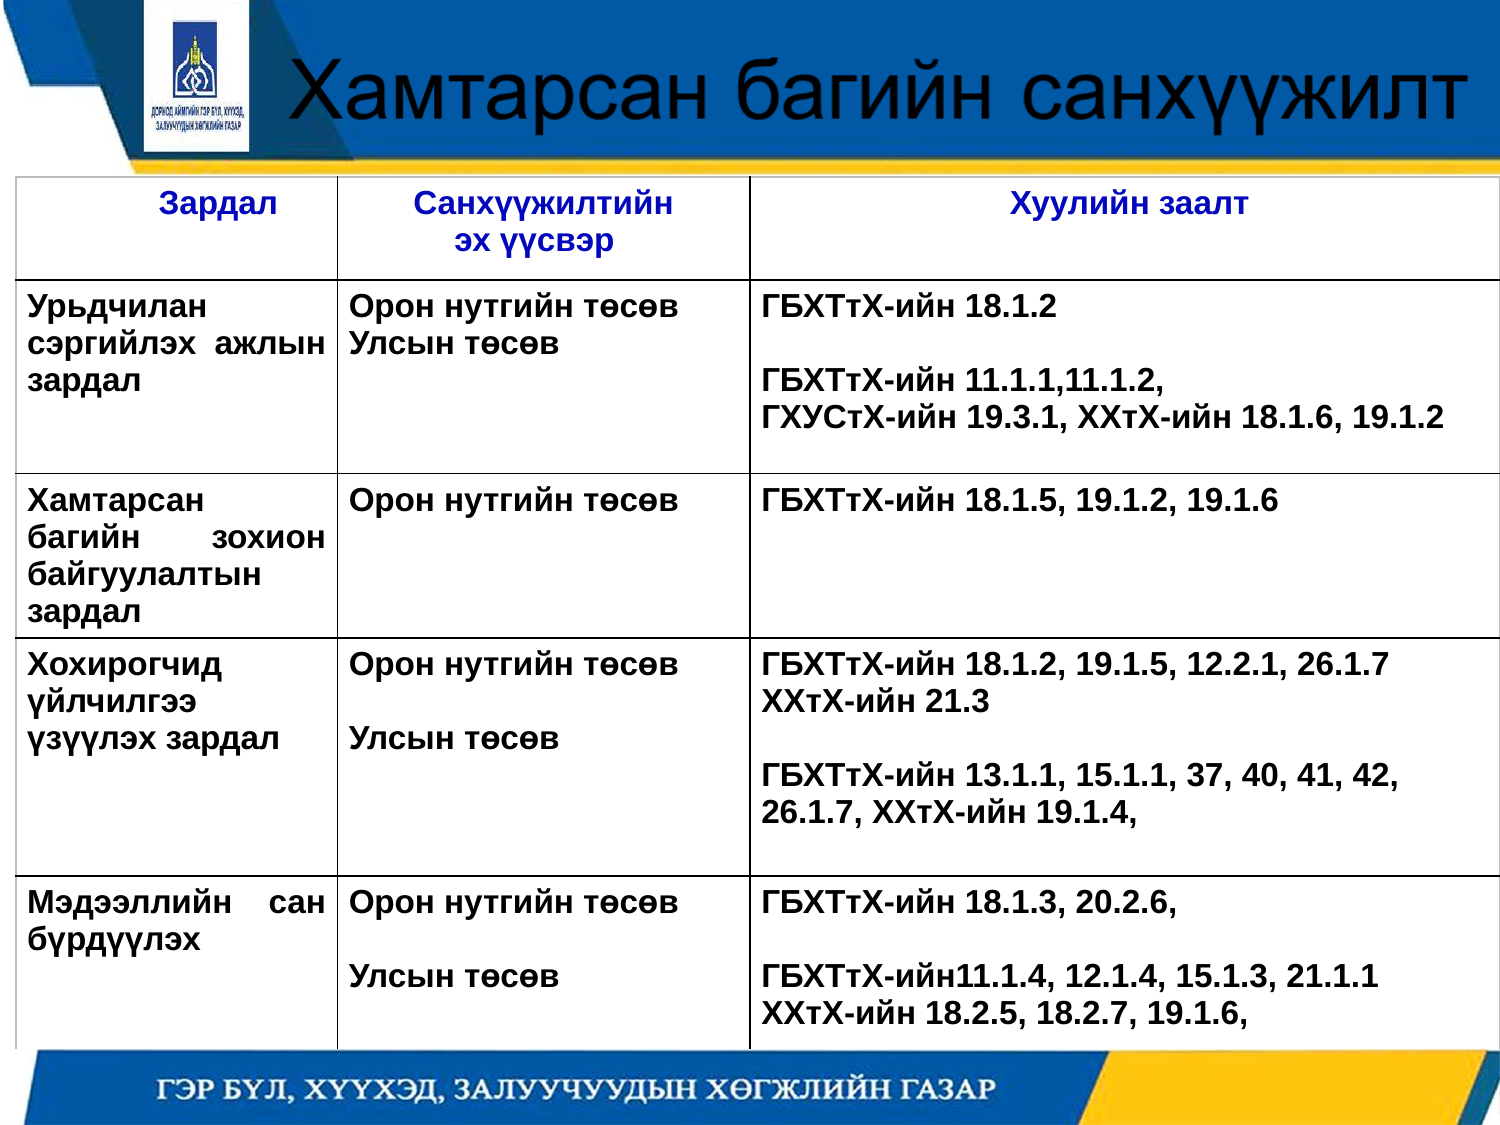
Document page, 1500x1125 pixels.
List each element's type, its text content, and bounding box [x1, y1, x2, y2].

table_cell ГБХТтХ-ийн 18.1.2, 19.1.5, 12.2.1, 26.1.7 ХХтХ-ийн 21.3 ГБХТтХ-ийн 13.1.1, 15.1.1, 37, 40, 41, 42, 26.1.7, ХХтХ-ийн 19.1.4, [751, 639, 1499, 875]
table_cell Хохирогчид үйлчилгээ үзүүлэх зардал [17, 639, 337, 875]
table_cell Урьдчилан сэргийлэх ажлын зардал [17, 281, 337, 473]
table_cell ГБХТтХ-ийн 18.1.2 ГБХТтХ-ийн 11.1.1,11.1.2, ГХУСтХ-ийн 19.3.1, ХХтХ-ийн 18.1.6, 19.1.2 [751, 281, 1499, 473]
table_cell Орон нутгийн төсөв [338, 474, 749, 637]
table_cell Орон нутгийн төсөв Улсын төсөв [338, 877, 749, 1048]
table_header Зардал [17, 184, 337, 279]
table_cell Орон нутгийн төсөв Улсын төсөв [338, 639, 749, 875]
table_cell ГБХТтХ-ийн 18.1.3, 20.2.6, ГБХТтХ-ийн11.1.4, 12.1.4, 15.1.3, 21.1.1 ХХтХ-ийн 18.2.5, 18.2.7, 19.1.6, [751, 877, 1499, 1049]
picture [3, 0, 1500, 188]
table_cell ГБХТтХ-ийн 18.1.5, 19.1.2, 19.1.6 [751, 474, 1499, 637]
table_header Хуулийн заалт [751, 197, 1499, 279]
table_header Санхүүжилтийн эх үүсвэр [338, 197, 749, 279]
table_cell Мэдээллийн сан бүрдүүлэх [17, 877, 337, 1048]
table_cell Хамтарсан багийн зохион байгуулалтын зардал [17, 474, 337, 637]
picture [0, 1049, 1500, 1125]
table_cell Орон нутгийн төсөв Улсын төсөв [338, 281, 749, 473]
